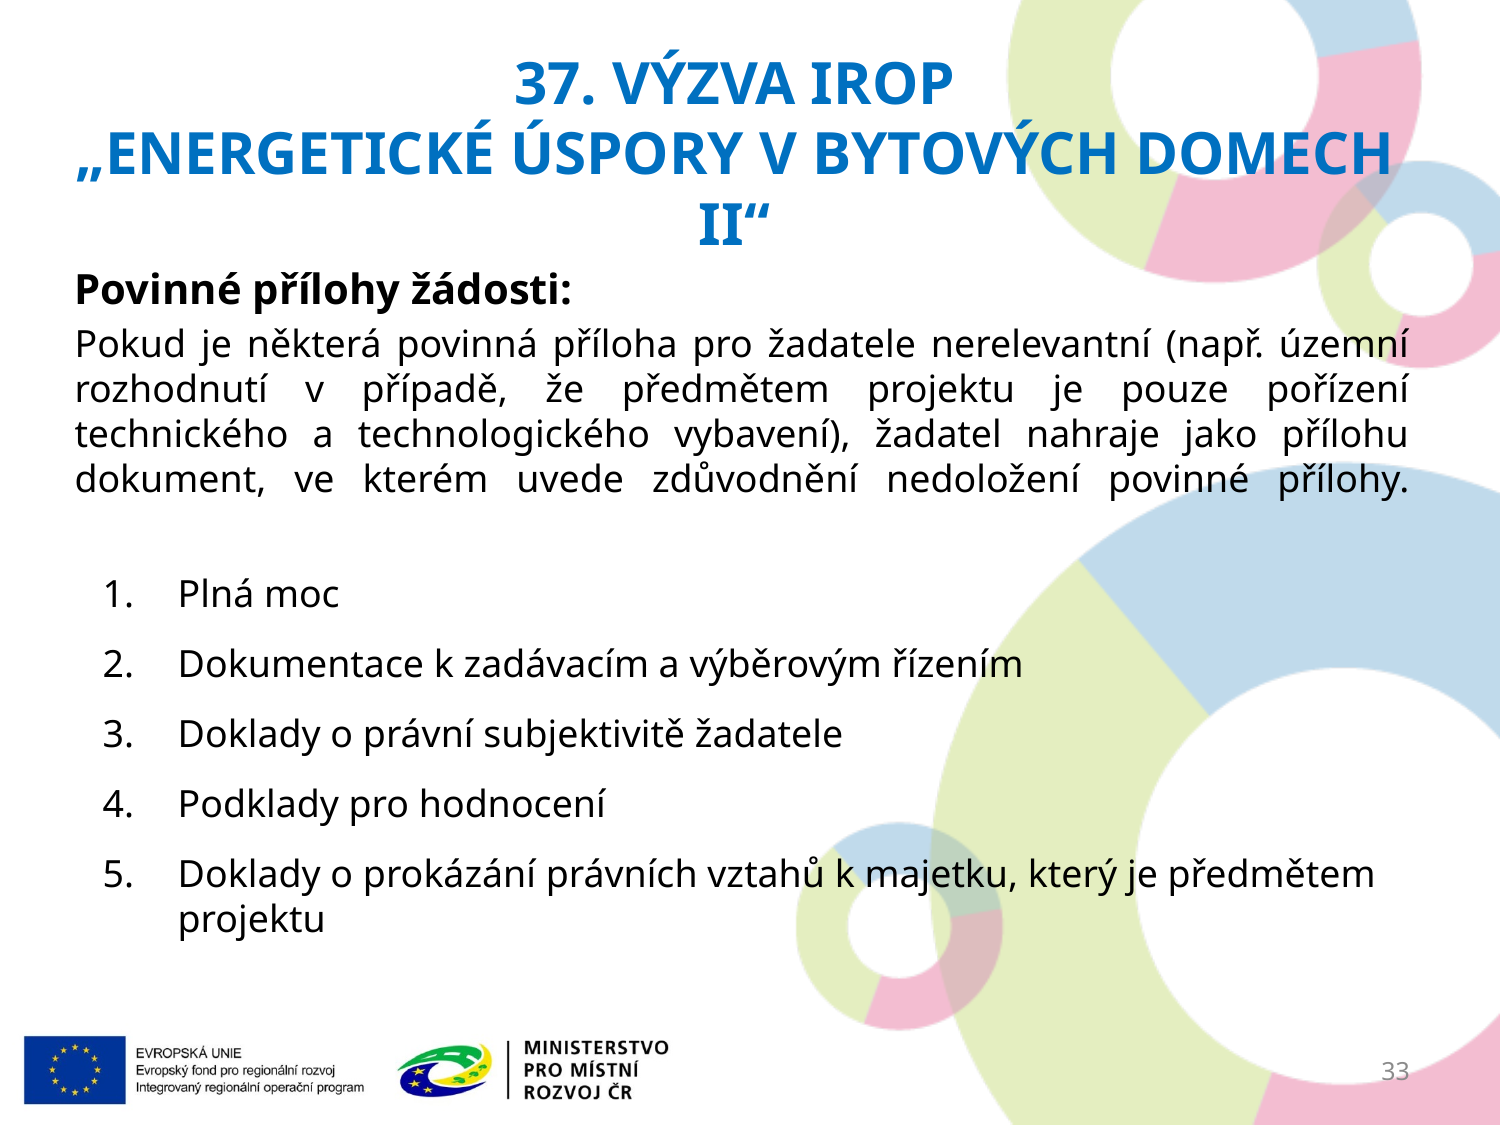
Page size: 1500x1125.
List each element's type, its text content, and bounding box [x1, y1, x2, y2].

text_box 37. výzva IROP „Energetické úspory v bytových domech II“ [59, 39, 1410, 227]
list Povinné přílohy žádosti: Pokud je některá povinná příloha pro žadatele nerelevantní (např. územní rozhodnutí v případě, že předmětem projektu je pouze pořízení technického a technologického vybavení), žadatel nahraje jako přílohu dokument, ve kterém uvede zdůvodnění nedoložení povinné přílohy. Plná moc Dokumentace k zadávacím a výběrovým řízením Doklady o právní subjektivitě žadatele Podklady pro hodnocení Doklady o prokázání právních vztahů k majetku, který je předmětem projektu [59, 255, 1426, 1024]
slide_number 33 [1074, 1042, 1425, 1103]
picture [0, 1012, 691, 1125]
